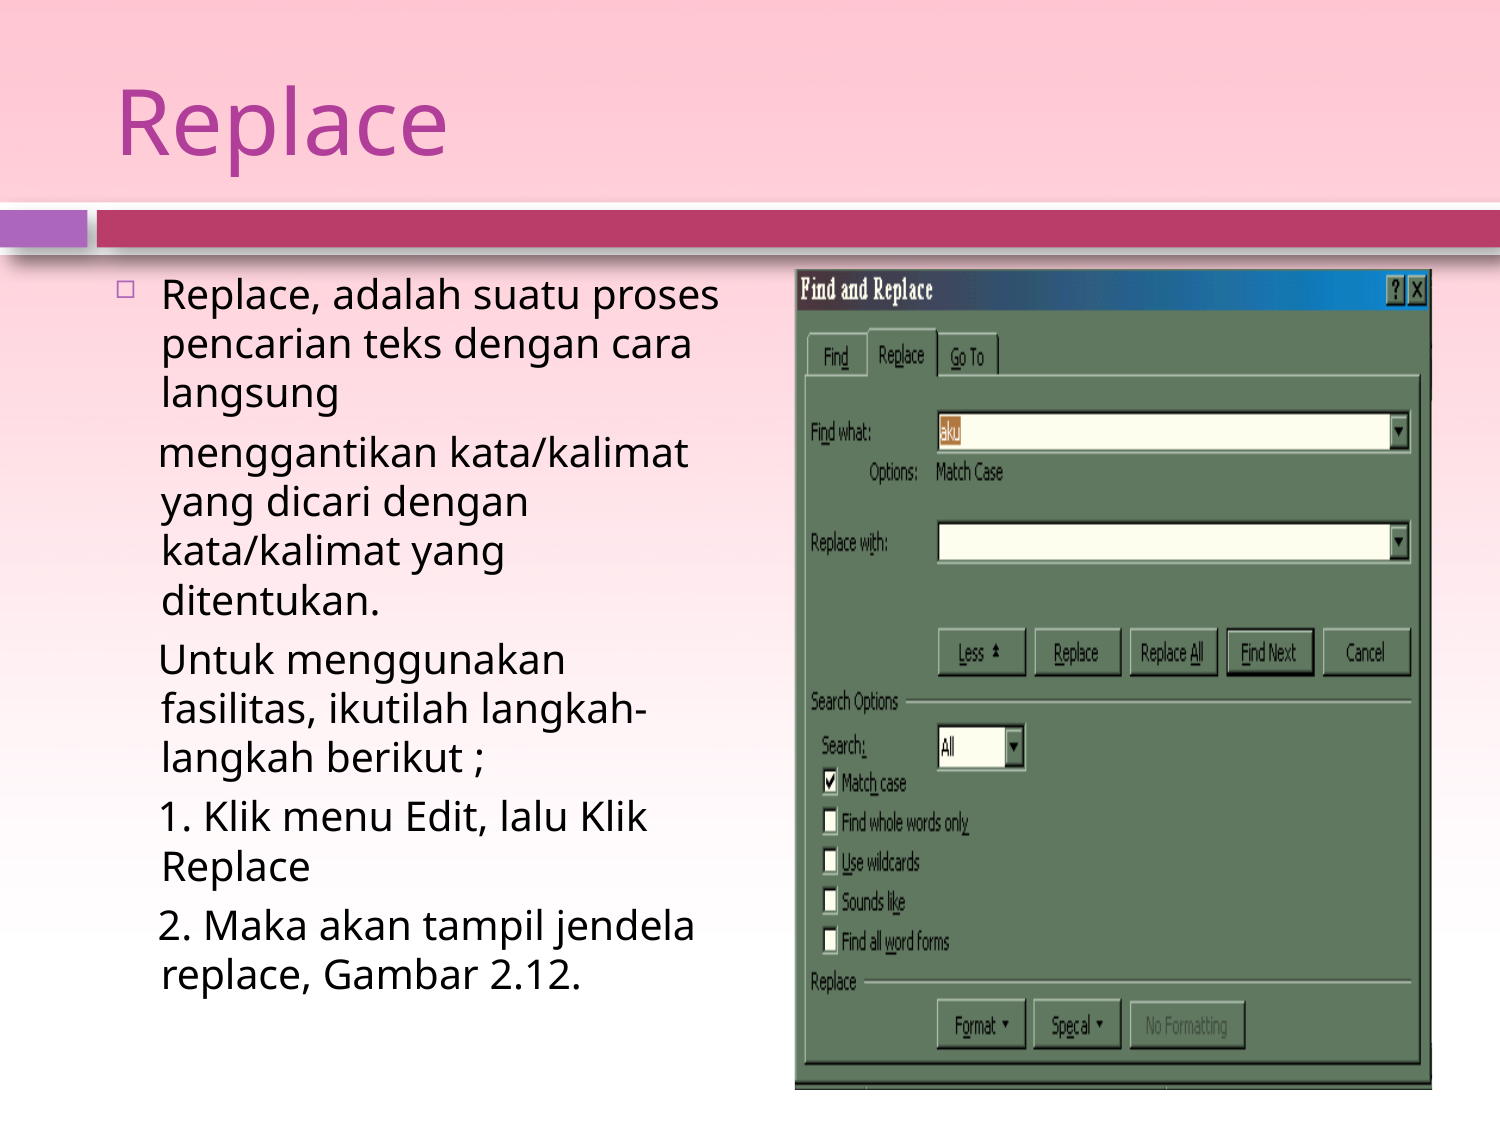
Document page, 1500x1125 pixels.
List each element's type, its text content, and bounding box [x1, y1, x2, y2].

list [794, 269, 1433, 1091]
list Replace, adalah suatu proses pencarian teks dengan cara langsung menggantikan kata/kalimat yang dicari dengan kata/kalimat yang ditentukan. Untuk menggunakan fasilitas, ikutilah langkah-langkah berikut ; 1. Klik menu Edit, lalu Klik Replace 2. Maka akan tampil jendela replace, Gambar 2.12. [99, 260, 738, 1011]
title Replace [99, 37, 1438, 200]
picture [0, 0, 1500, 202]
picture [0, 255, 1500, 1125]
